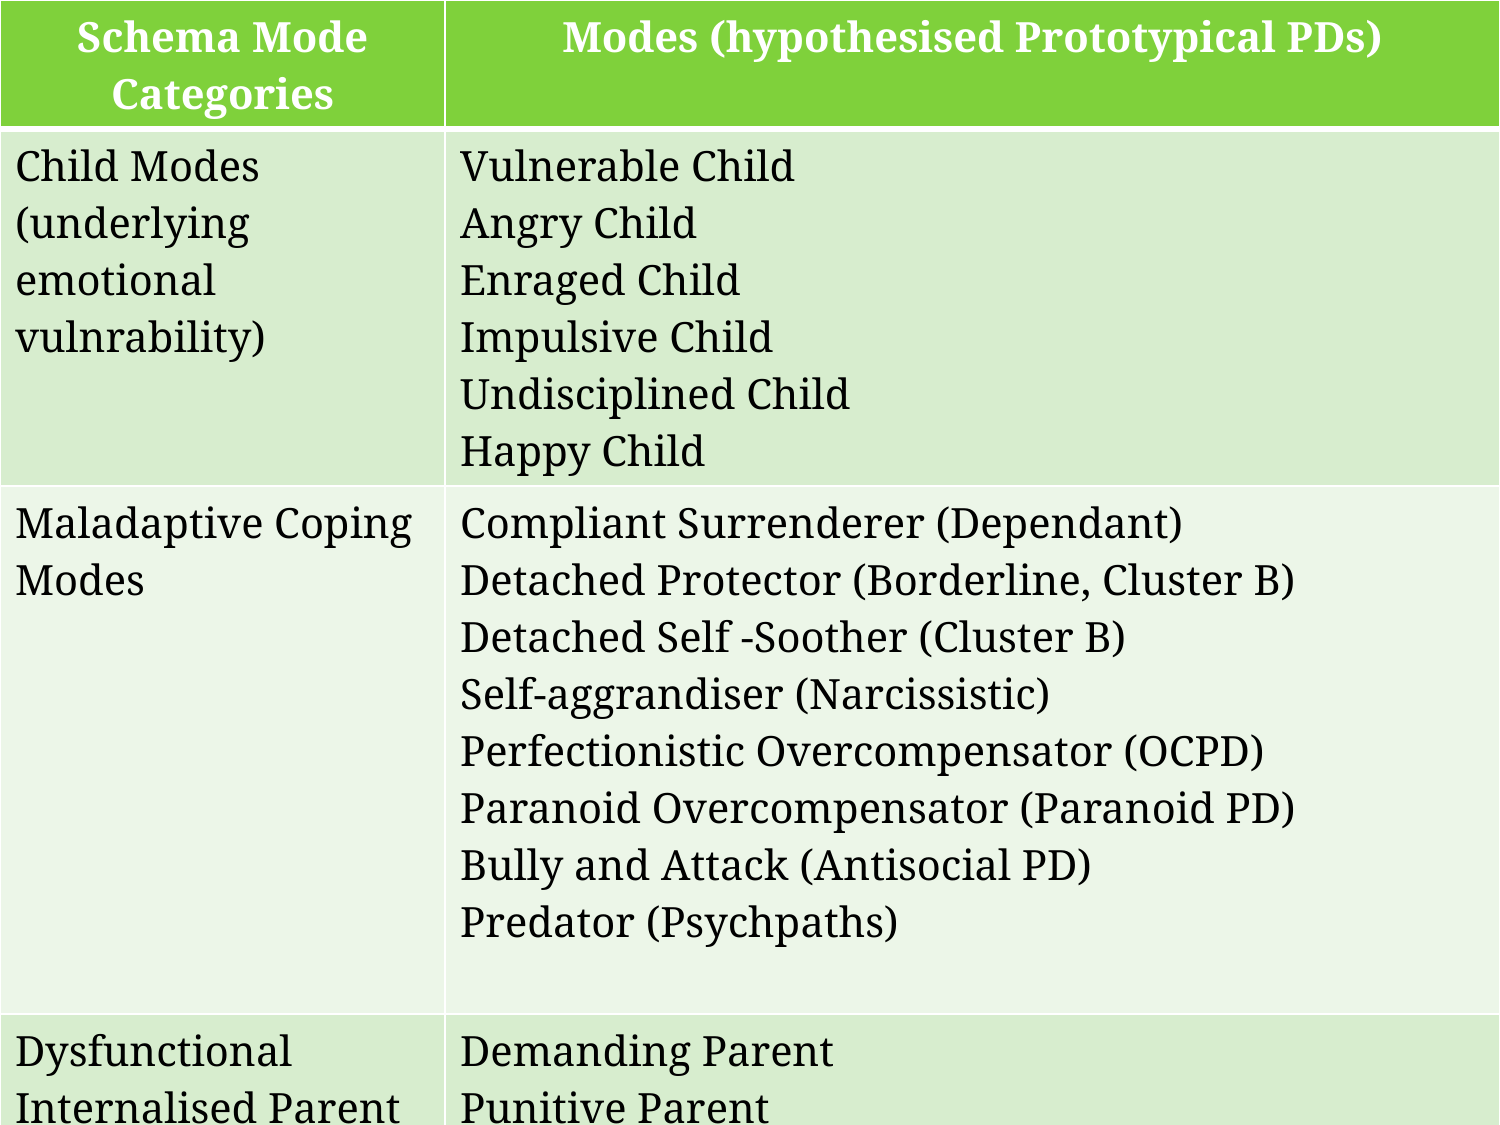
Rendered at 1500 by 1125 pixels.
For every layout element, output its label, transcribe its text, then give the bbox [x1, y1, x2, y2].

table_cell Child Modes (underlying emotional vulnrability) [1, 132, 444, 485]
table_header Modes (hypothesised Prototypical PDs) [446, 1, 1499, 126]
table_cell Maladaptive Coping Modes [1, 487, 444, 1013]
table_cell Compliant Surrenderer (Dependant) Detached Protector (Borderline, Cluster B) Detached Self -Soother (Cluster B) Self-aggrandiser (Narcissistic) Perfectionistic Overcompensator (OCPD) Paranoid Overcompensator (Paranoid PD) Bully and Attack (Antisocial PD) Predator (Psychpaths) [446, 487, 1499, 1013]
table_header Schema Mode Categories [1, 1, 444, 126]
table_cell Dysfunctional Internalised Parent Modes [1, 1015, 444, 1125]
table_cell Vulnerable Child Angry Child Enraged Child Impulsive Child Undisciplined Child Happy Child [446, 132, 1499, 485]
table_cell Demanding Parent Punitive Parent [446, 1015, 1499, 1125]
